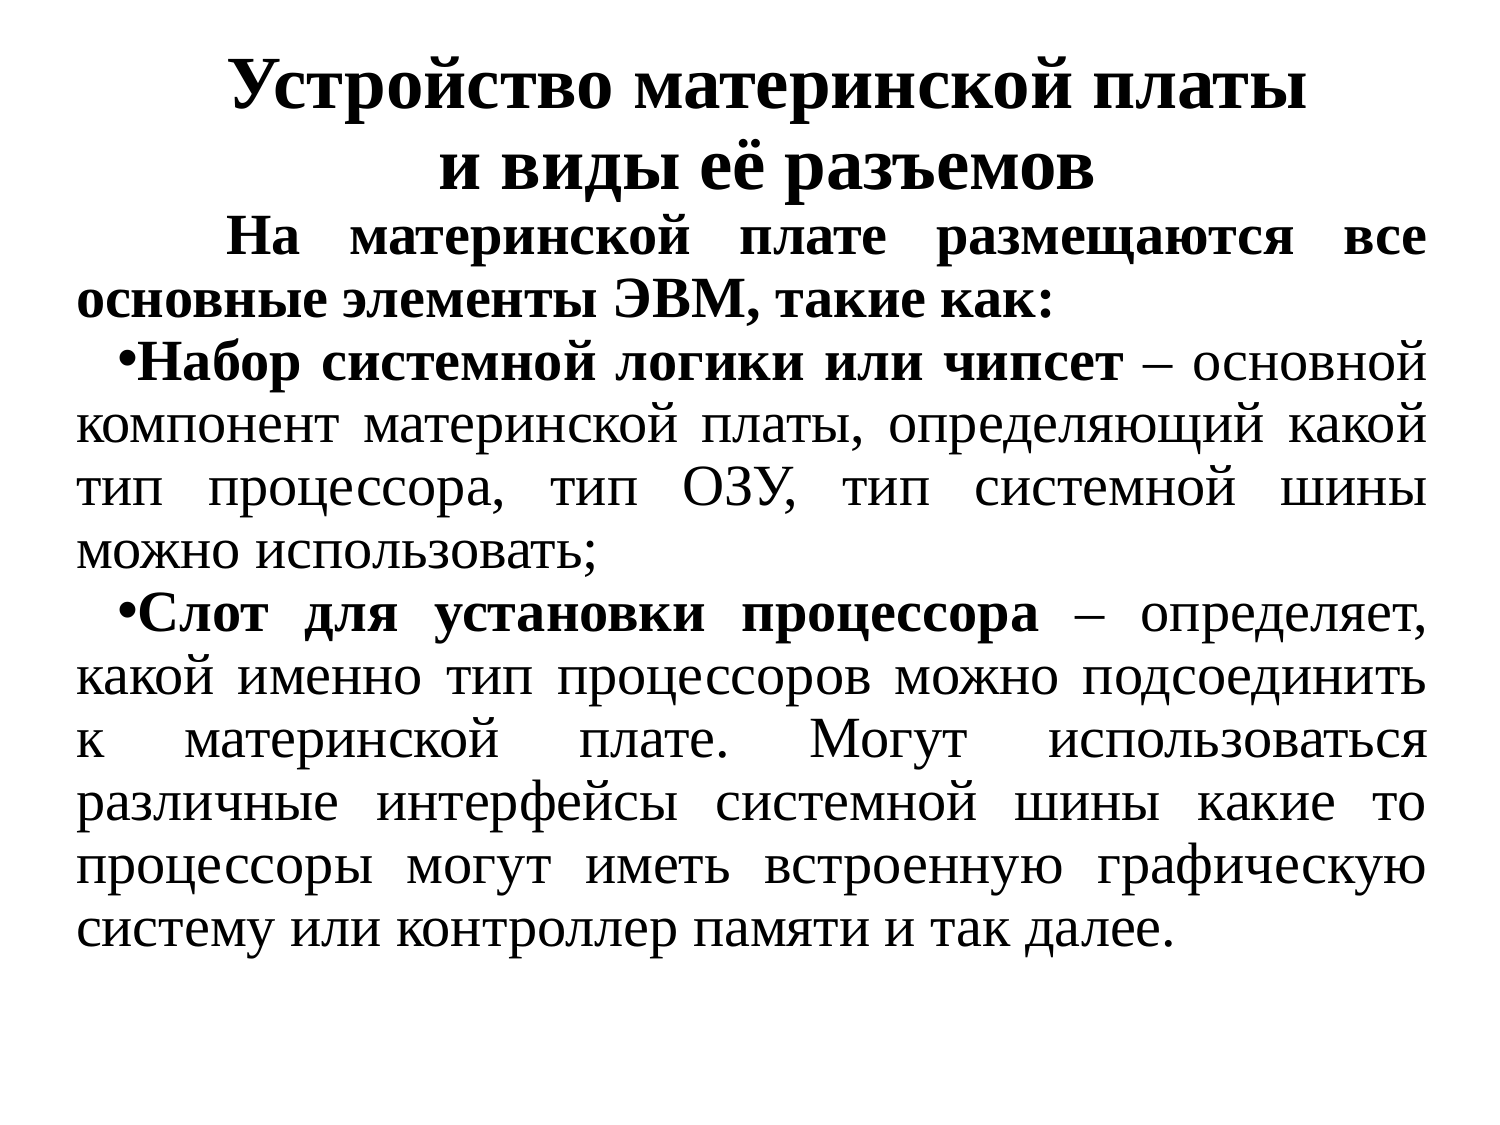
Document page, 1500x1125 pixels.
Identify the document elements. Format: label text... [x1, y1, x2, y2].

title Устройство материнской платы и виды её разъемов [64, 30, 1471, 219]
list На материнской плате размещаются все основные элементы ЭВМ, такие как: Набор системной логики или чипсет – основной компонент материнской платы, определяющий какой тип процессора, тип ОЗУ, тип системной шины можно использовать; Слот для установки процессора – определяет, какой именно тип процессоров можно подсоединить к материнской плате. Могут использоваться различные интерфейсы системной шины какие то процессоры могут иметь встроенную графическую систему или контроллер памяти и так далее. [61, 196, 1444, 846]
